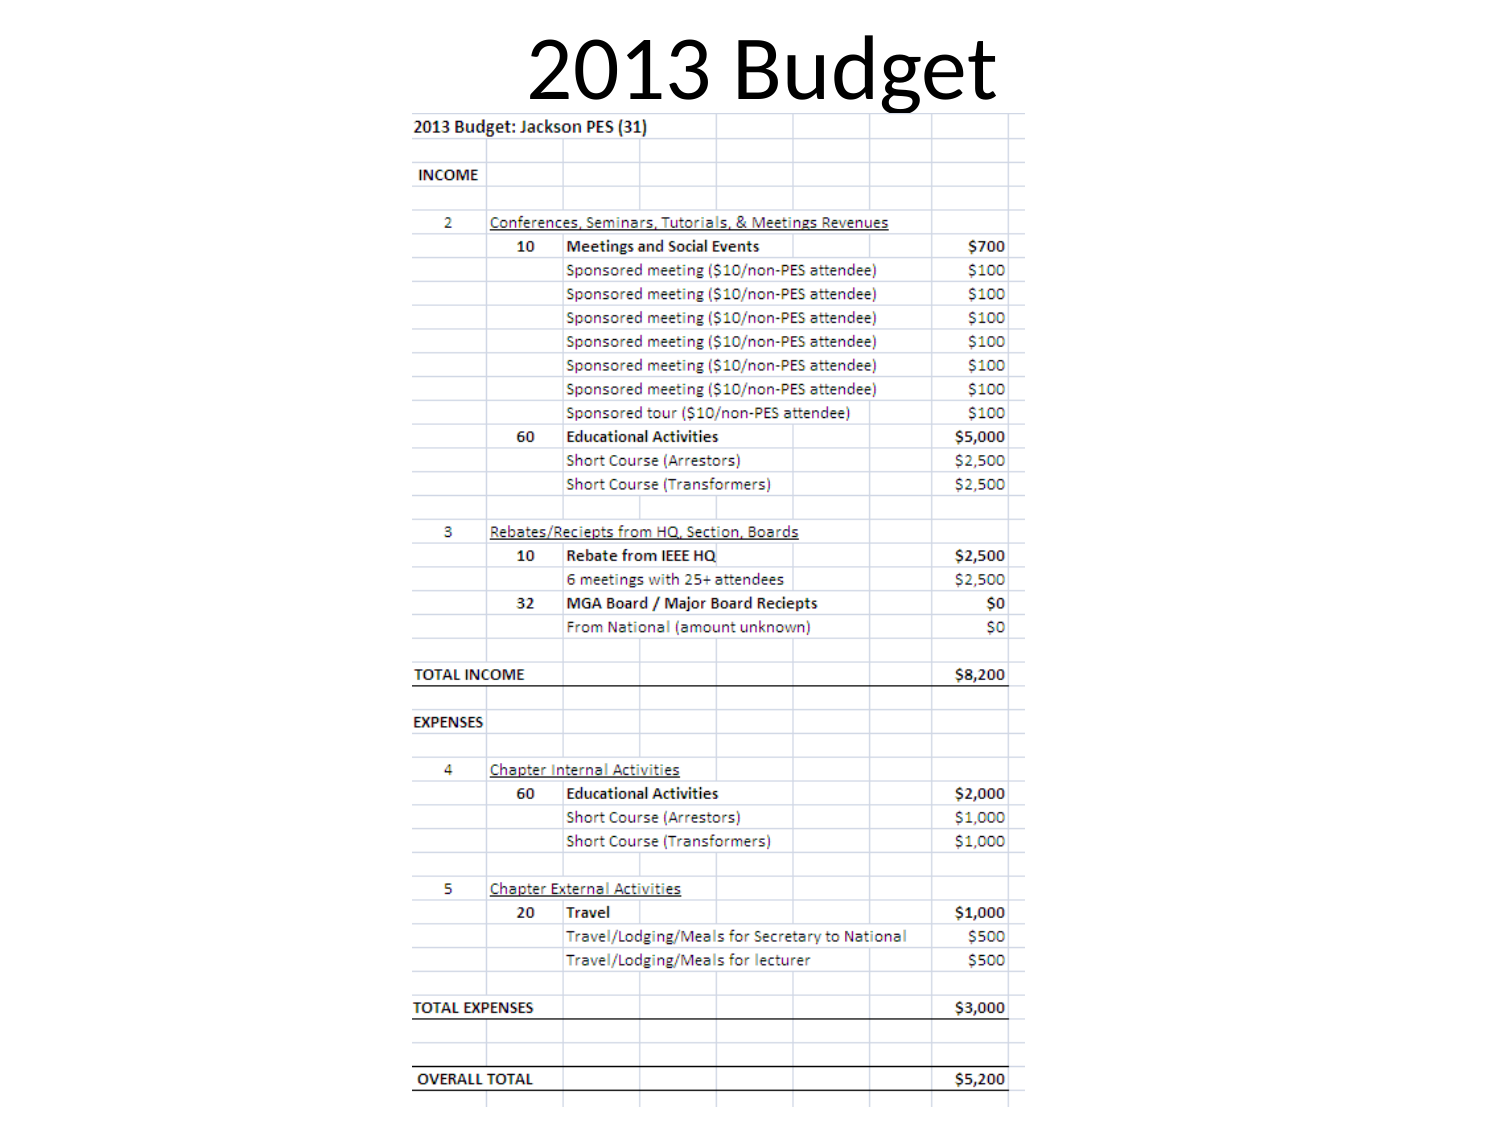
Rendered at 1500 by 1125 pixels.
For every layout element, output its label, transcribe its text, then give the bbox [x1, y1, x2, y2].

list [412, 113, 1026, 1107]
title 2013 Budget [87, 0, 1438, 125]
